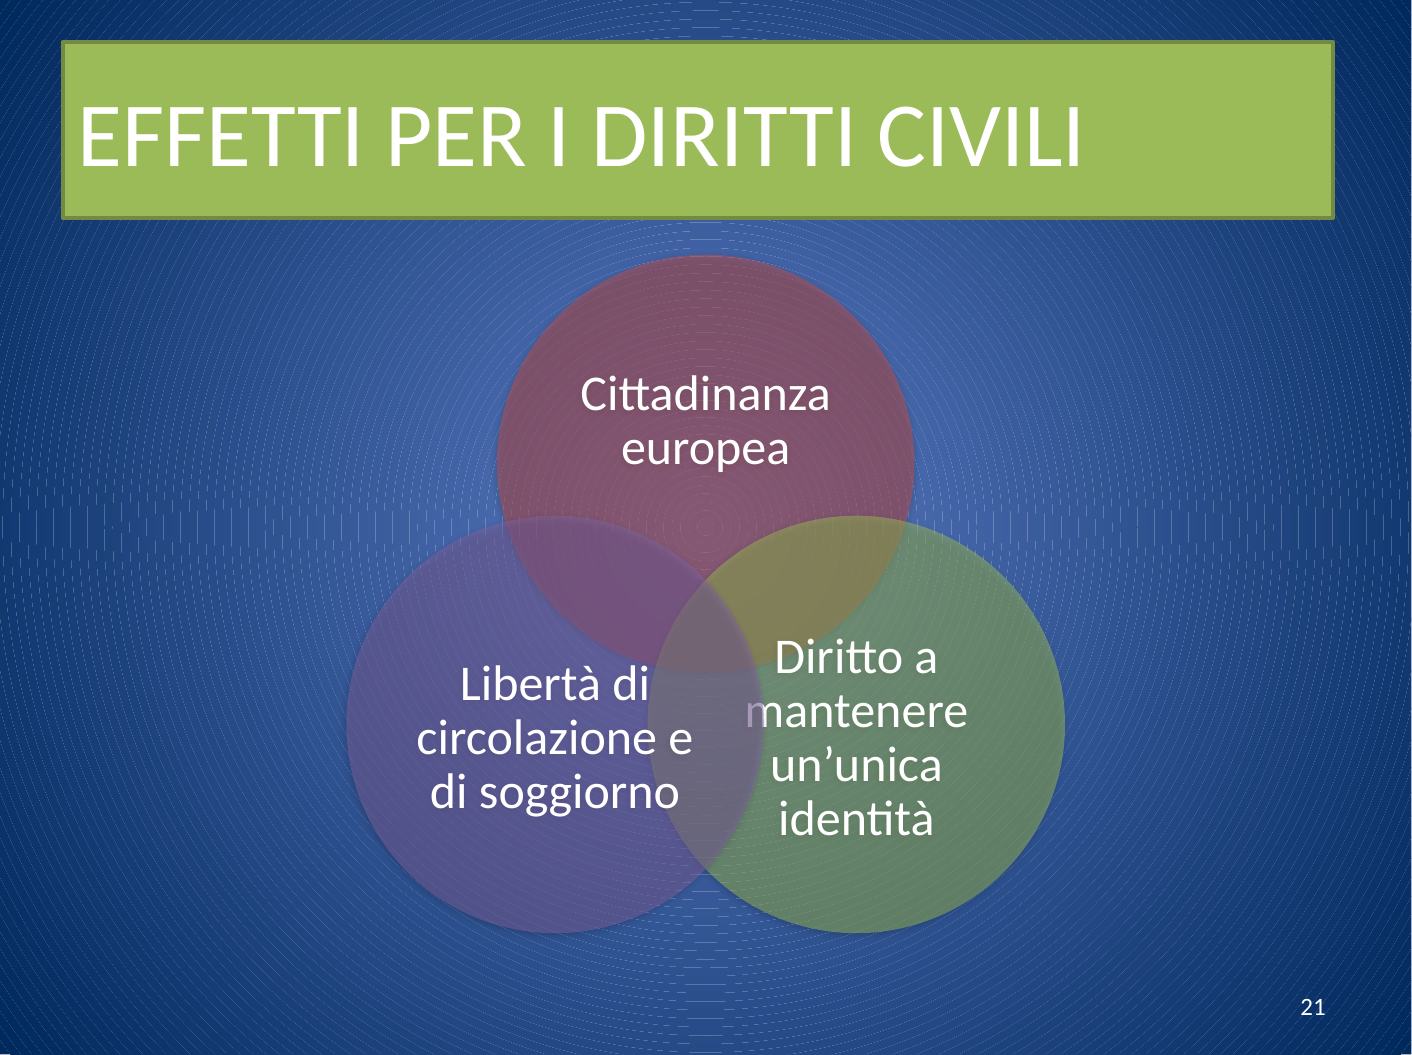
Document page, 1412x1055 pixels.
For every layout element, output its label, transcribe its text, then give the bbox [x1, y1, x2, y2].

title EFFETTI PER I DIRITTI CIVILI [61, 40, 1335, 220]
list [70, 245, 1342, 943]
slide_number 21 [1011, 977, 1341, 1034]
